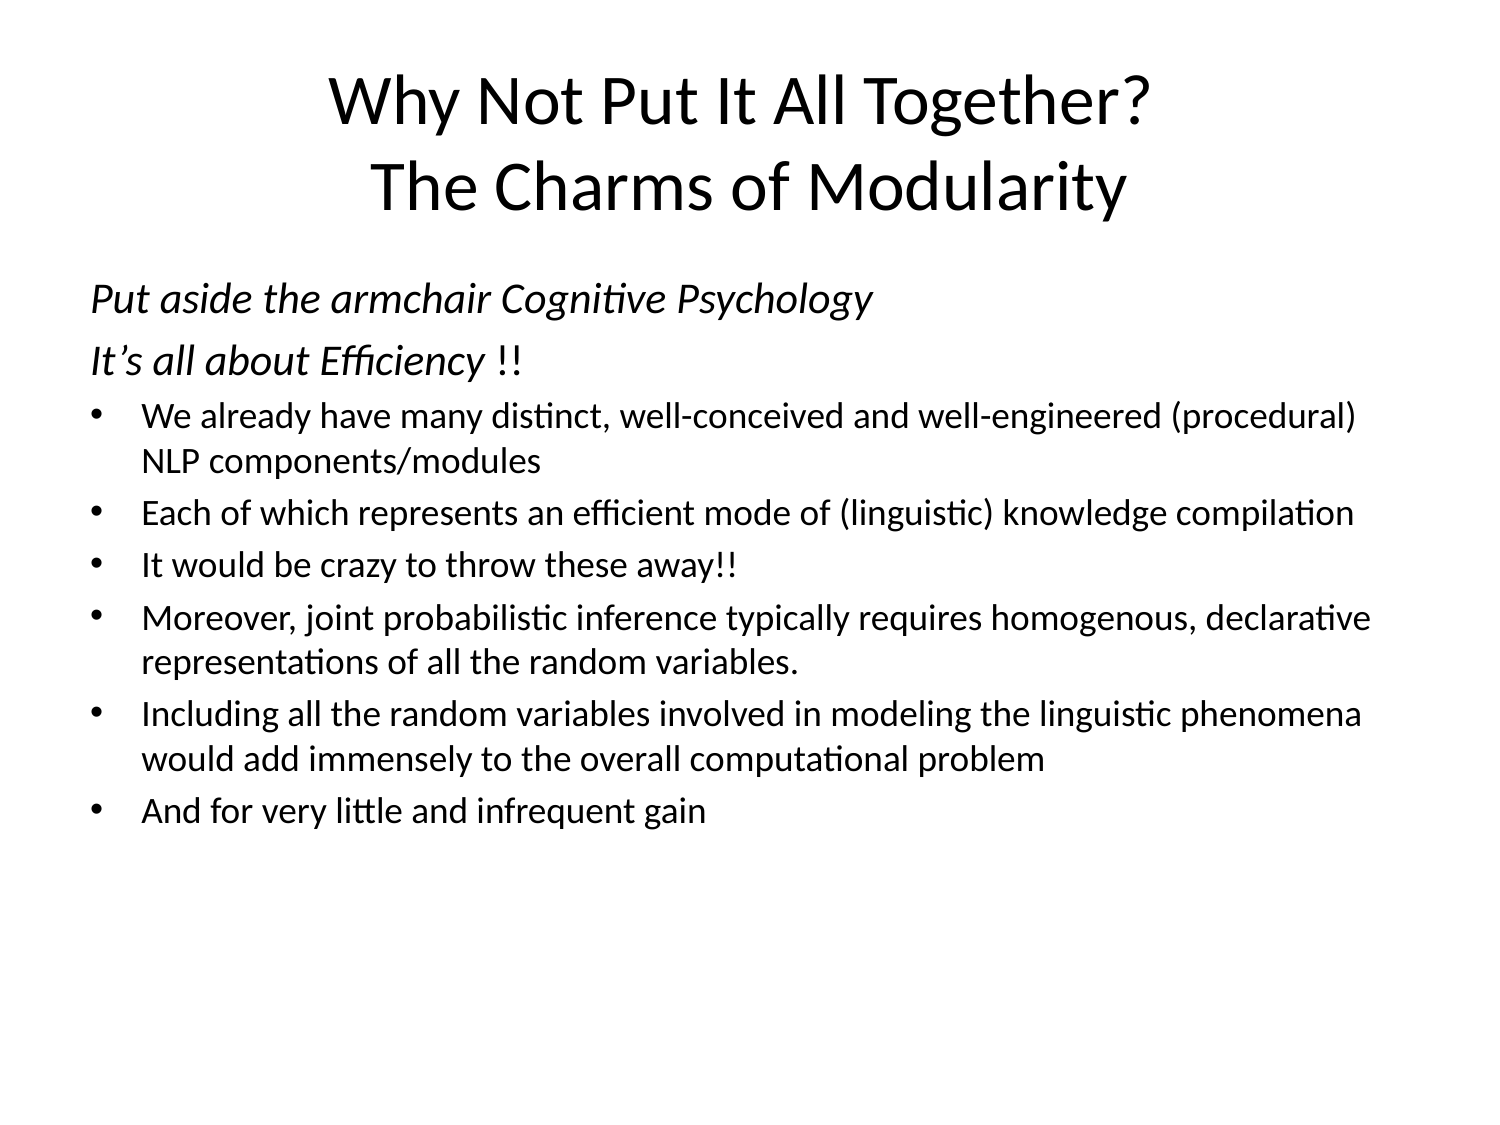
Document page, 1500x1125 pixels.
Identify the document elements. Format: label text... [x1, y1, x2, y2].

title Why Not Put It All Together? The Charms of Modularity [75, 45, 1425, 233]
list Put aside the armchair Cognitive Psychology It’s all about Efficiency !! We already have many distinct, well-conceived and well-engineered (procedural) NLP components/modules Each of which represents an efficient mode of (linguistic) knowledge compilation It would be crazy to throw these away!! Moreover, joint probabilistic inference typically requires homogenous, declarative representations of all the random variables. Including all the random variables involved in modeling the linguistic phenomena would add immensely to the overall computational problem And for very little and infrequent gain [75, 262, 1425, 1005]
